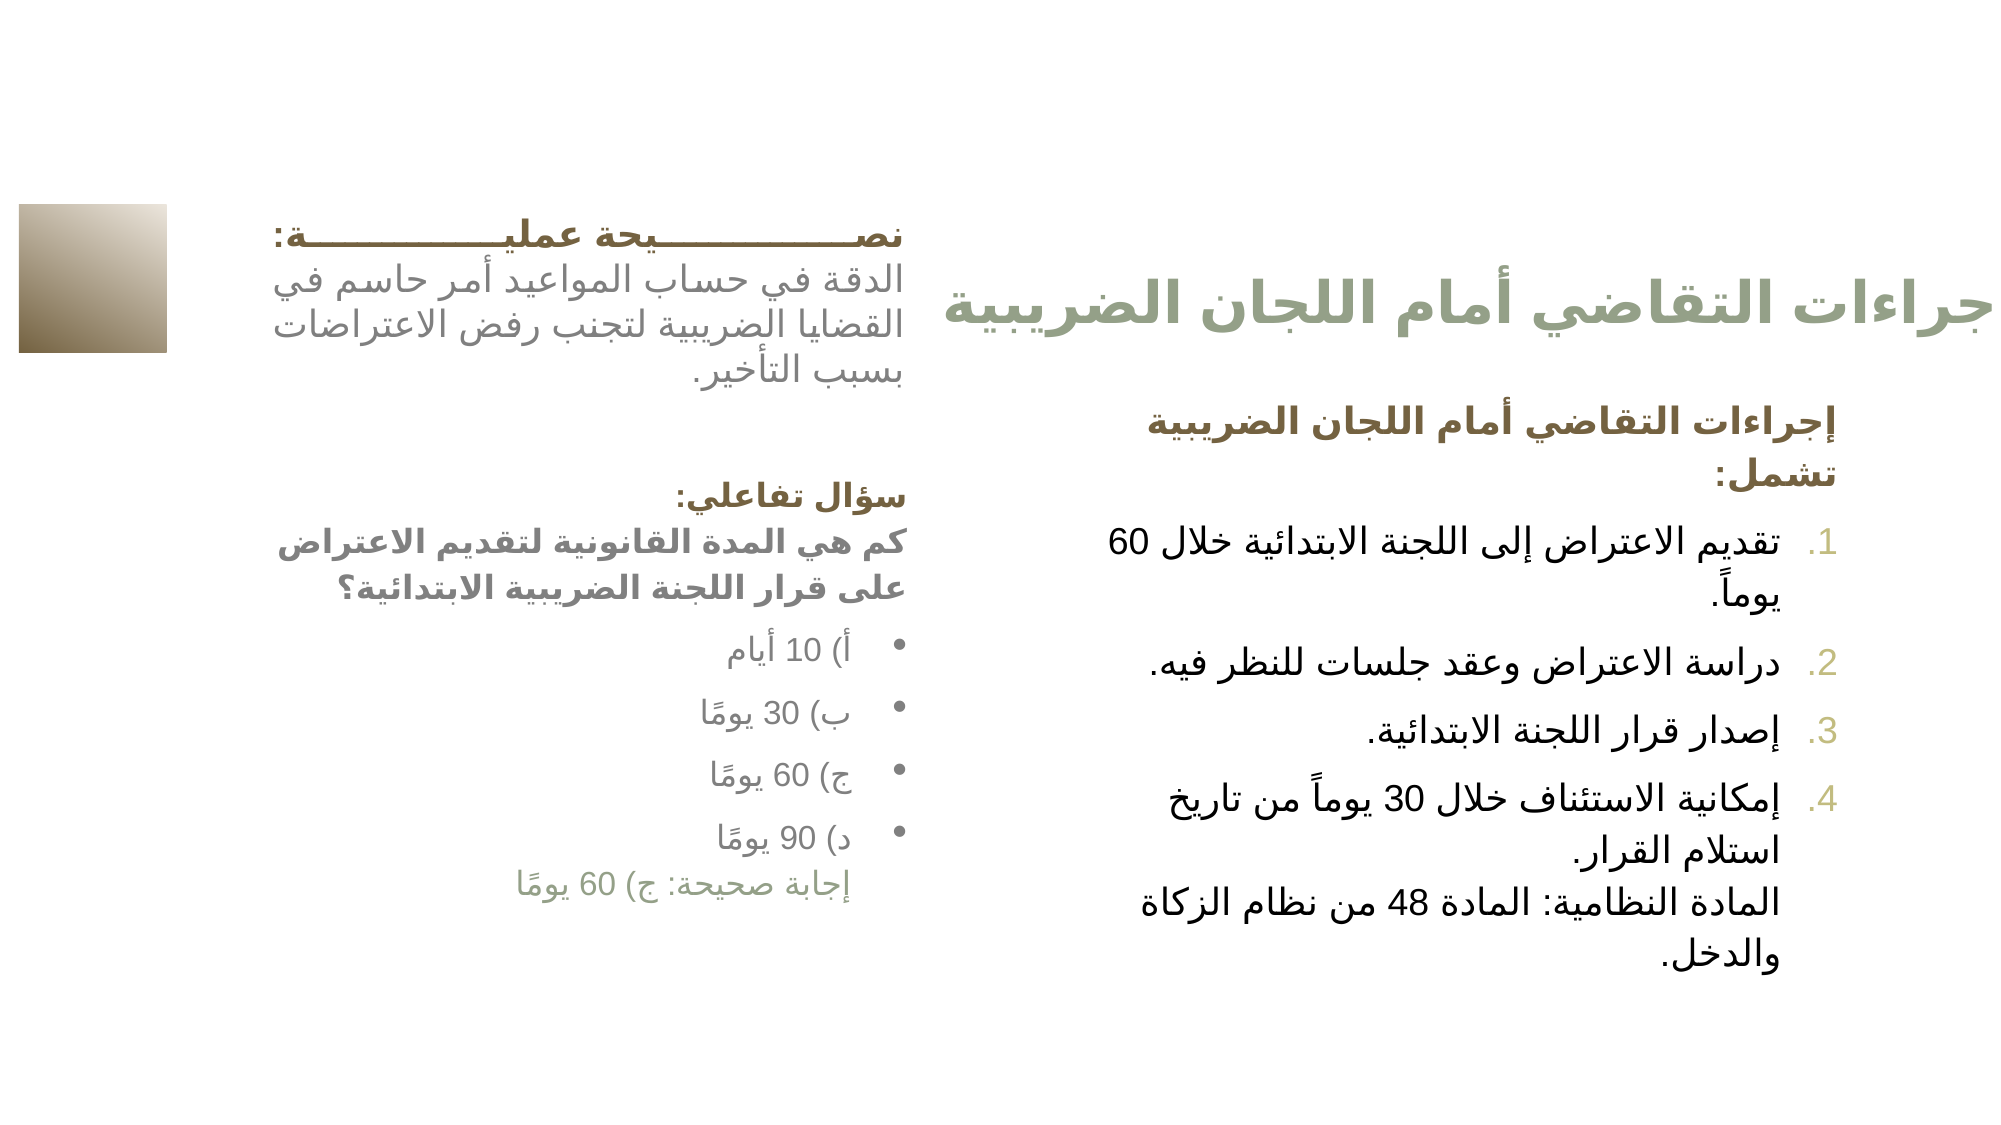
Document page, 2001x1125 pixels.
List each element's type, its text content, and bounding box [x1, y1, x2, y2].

text_box إجراءات التقاضي أمام اللجان الضريبية تشمل: تقديم الاعتراض إلى اللجنة الابتدائية خلال 60 يوماً. دراسة الاعتراض وعقد جلسات للنظر فيه. إصدار قرار اللجنة الابتدائية. إمكانية الاستئناف خلال 30 يوماً من تاريخ استلام القرار. المادة النظامية: المادة 48 من نظام الزكاة والدخل. [1080, 383, 1853, 982]
text_box إجراءات التقاضي أمام اللجان الضريبية [928, 258, 2000, 343]
text_box نصيحة عملية: الدقة في حساب المواعيد أمر حاسم في القضايا الضريبية لتجنب رفض الاعتراضات بسبب التأخير. [257, 203, 920, 443]
text_box سؤال تفاعلي: كم هي المدة القانونية لتقديم الاعتراض على قرار اللجنة الضريبية الابتدائية؟ أ) 10 أيام ب) 30 يومًا ج) 60 يومًا د) 90 يومًا إجابة صحيحة: ج) 60 يومًا [192, 460, 923, 910]
text_box [17, 204, 168, 354]
